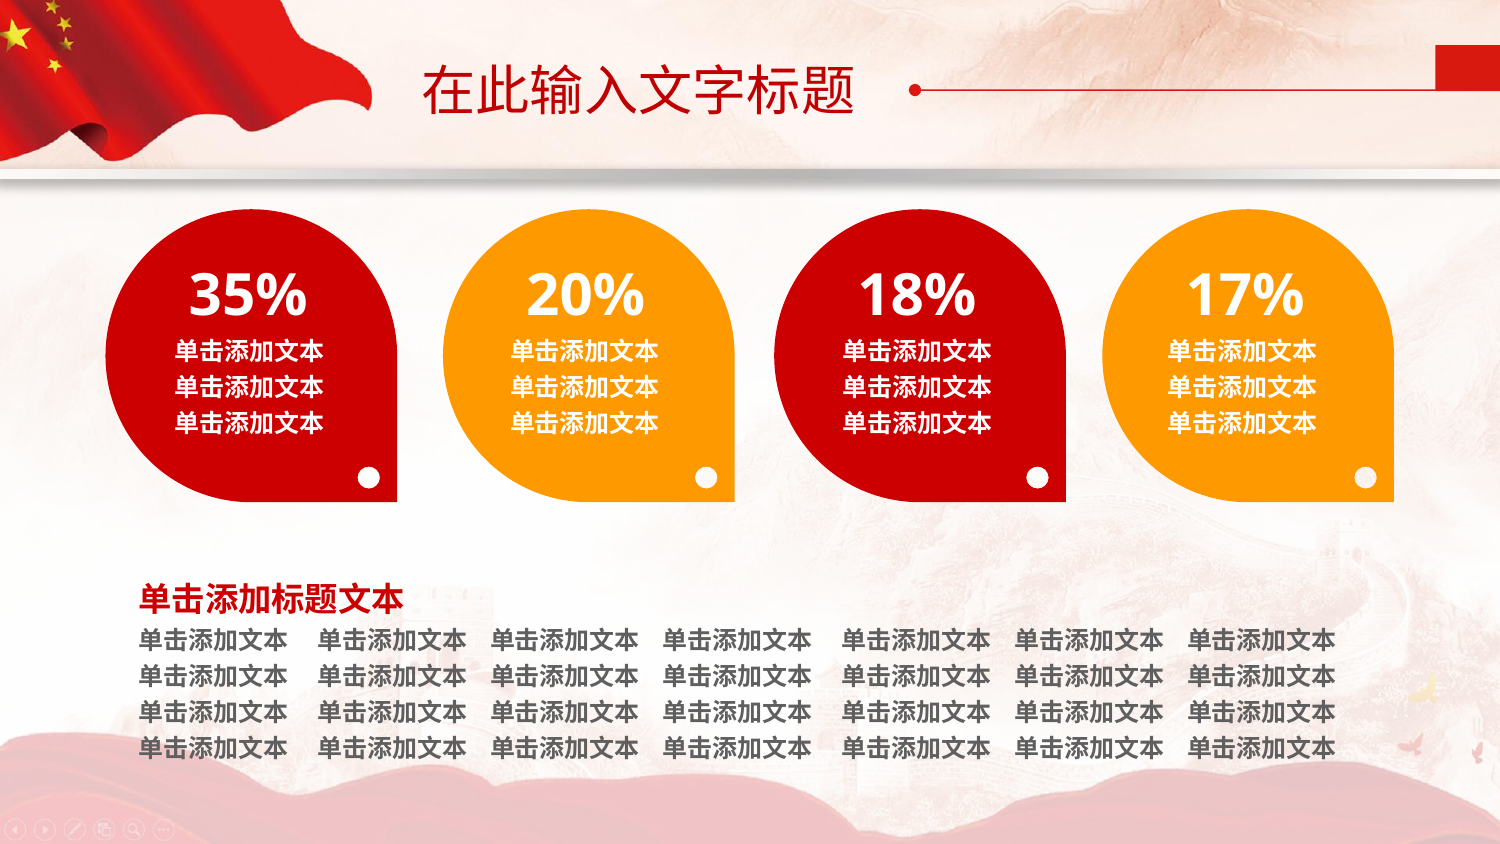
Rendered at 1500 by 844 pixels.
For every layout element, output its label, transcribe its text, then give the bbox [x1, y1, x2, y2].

text_box [774, 209, 1066, 503]
text_box [1435, 45, 1500, 92]
text_box [908, 83, 1435, 97]
text_box 单击添加标题文本 单击添加文本 单击添加文本 单击添加文本 单击添加文本 单击添加文本 单击添加文本 单击添加文本 单击添加文本 单击添加文本 单击添加文本 单击添加文本 单击添加文本 单击添加文本 单击添加文本 单击添加文本 单击添加文本 单击添加文本 单击添加文本 单击添加文本 单击添加文本 单击添加文本 单击添加文本 单击添加文本 单击添加文本 单击添加文本 单击添加文本 单击添加文本 单击添加文本 [123, 563, 1412, 770]
text_box 单击添加文本 单击添加文本 单击添加文本 [1153, 322, 1340, 445]
text_box 在此输入文字标题 [406, 48, 903, 144]
text_box [442, 209, 735, 503]
text_box [1102, 209, 1394, 503]
text_box 35% [188, 256, 308, 322]
text_box 20% [526, 256, 646, 322]
text_box 17% [1185, 256, 1305, 322]
text_box 18% [857, 256, 977, 322]
text_box [105, 209, 398, 503]
text_box 单击添加文本 单击添加文本 单击添加文本 [495, 322, 682, 445]
text_box 单击添加文本 单击添加文本 单击添加文本 [159, 322, 346, 445]
picture [0, 0, 1500, 844]
text_box 单击添加文本 单击添加文本 单击添加文本 [828, 322, 1015, 445]
